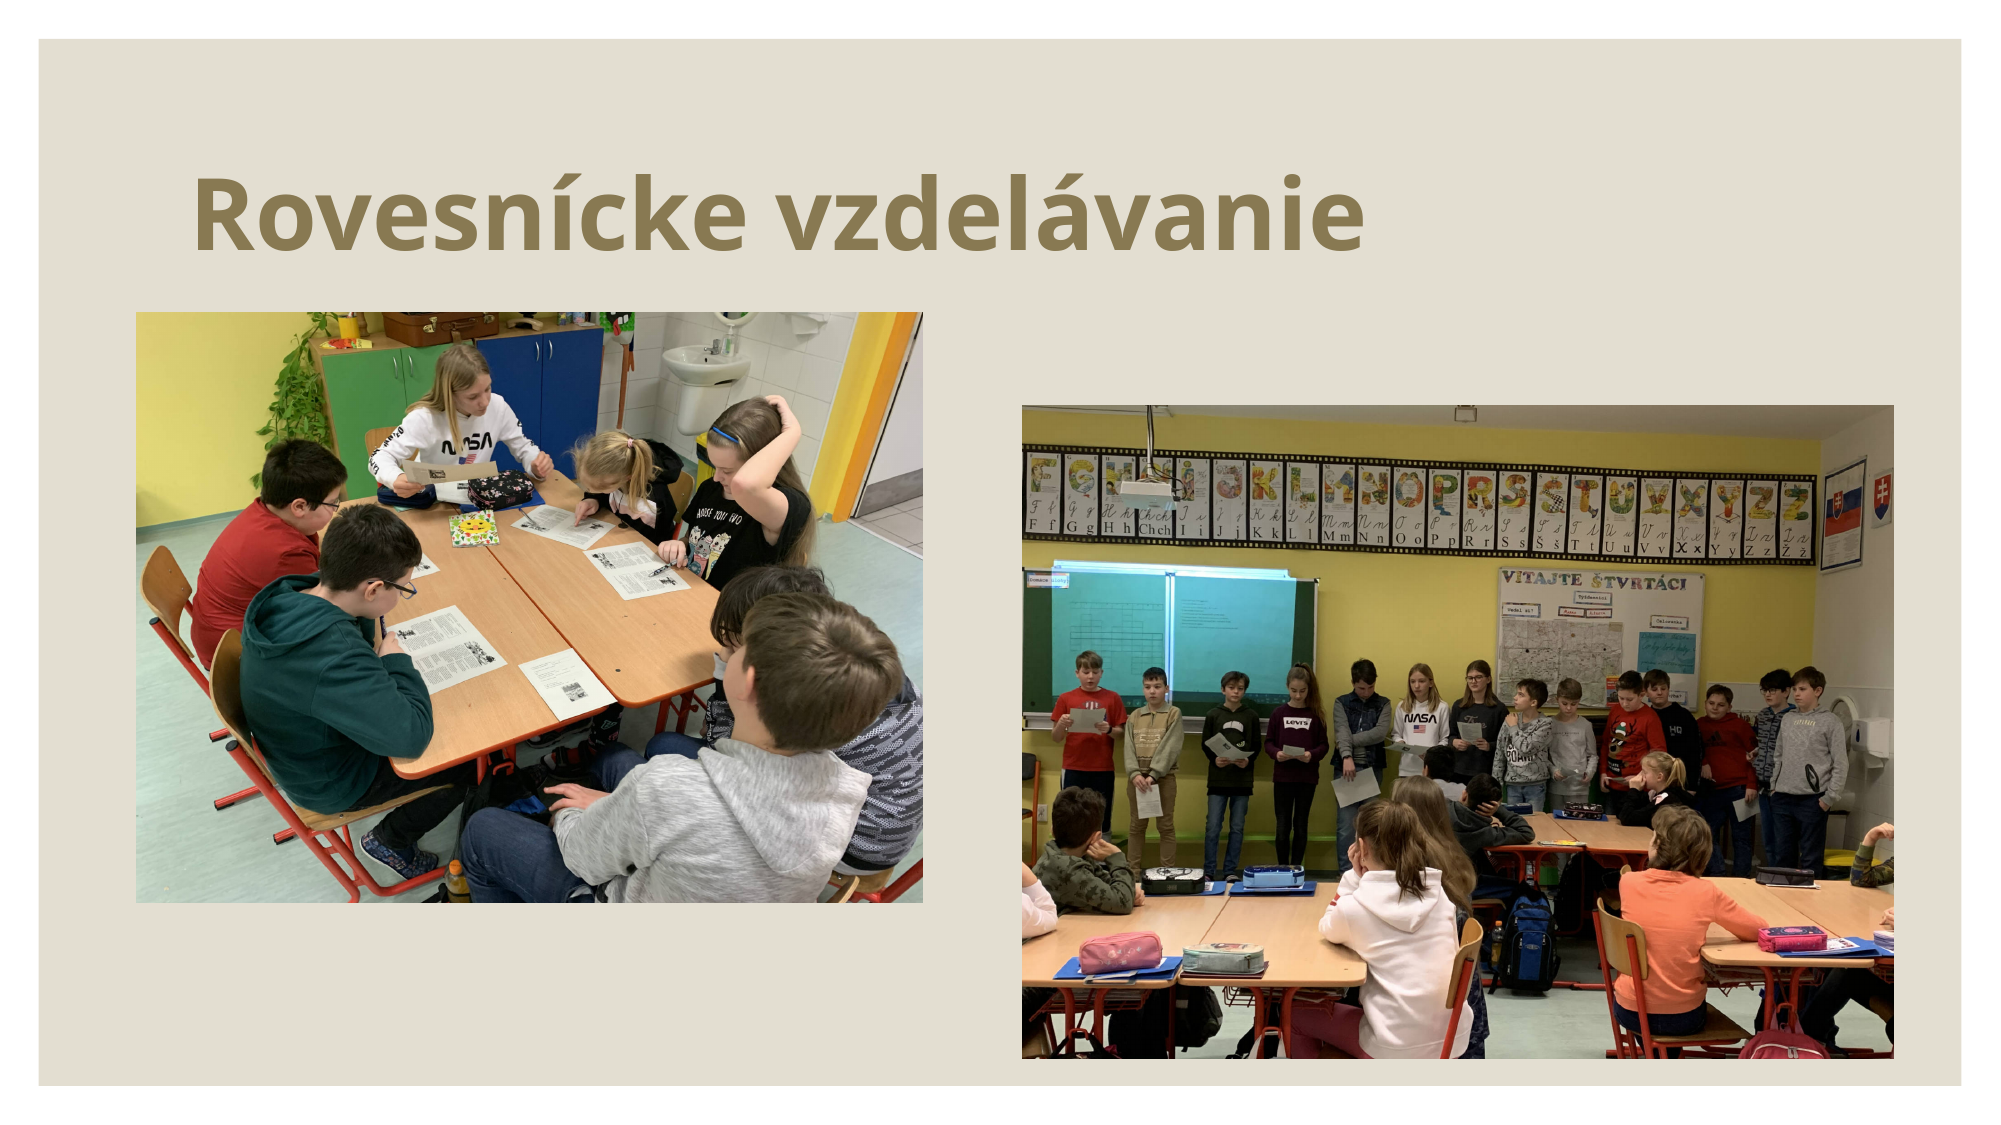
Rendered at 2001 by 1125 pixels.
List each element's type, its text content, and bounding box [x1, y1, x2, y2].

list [136, 312, 923, 903]
title Rovesnícke vzdelávanie [174, 105, 1825, 331]
picture [1022, 405, 1894, 1059]
